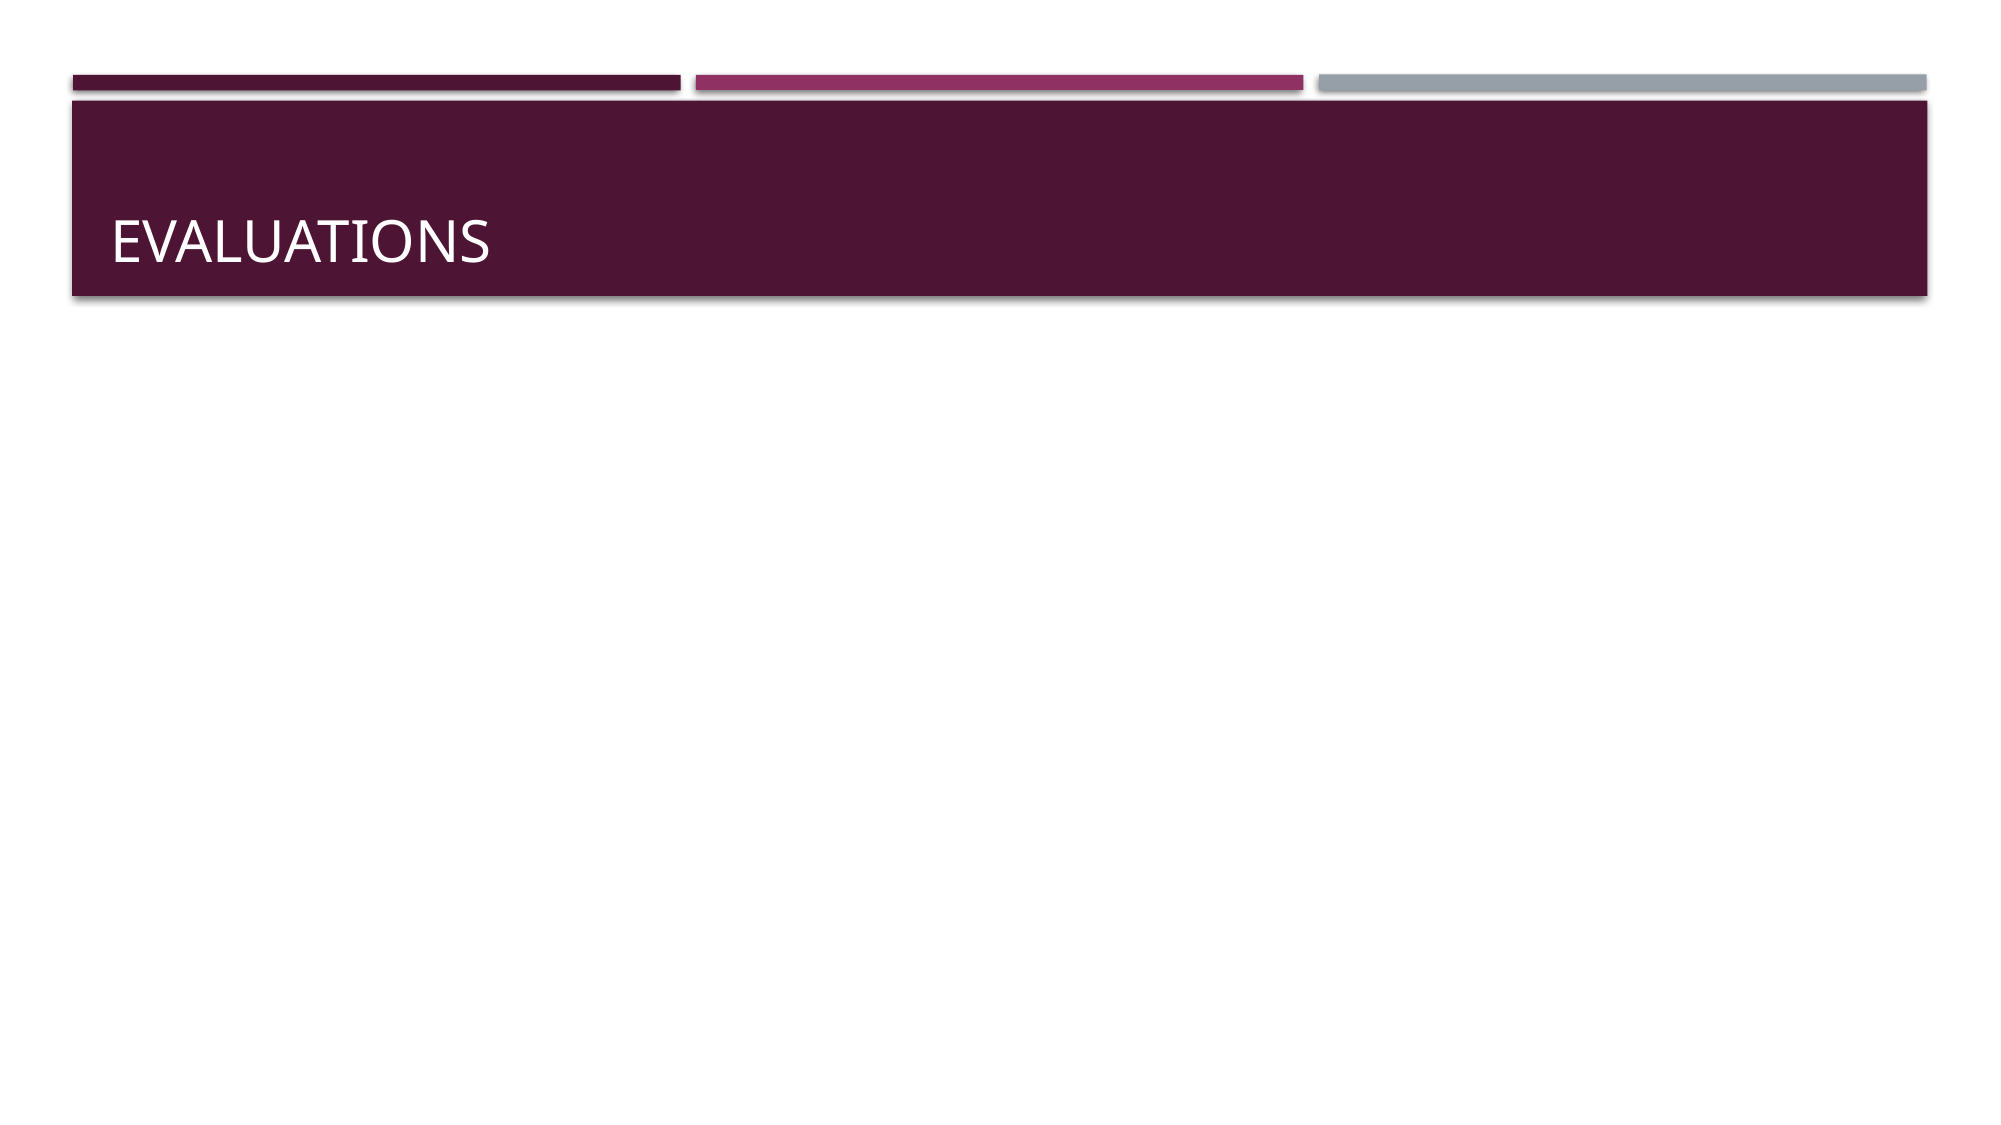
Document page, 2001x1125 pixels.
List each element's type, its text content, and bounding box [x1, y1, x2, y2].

title EVALUATIONS [95, 115, 1905, 282]
